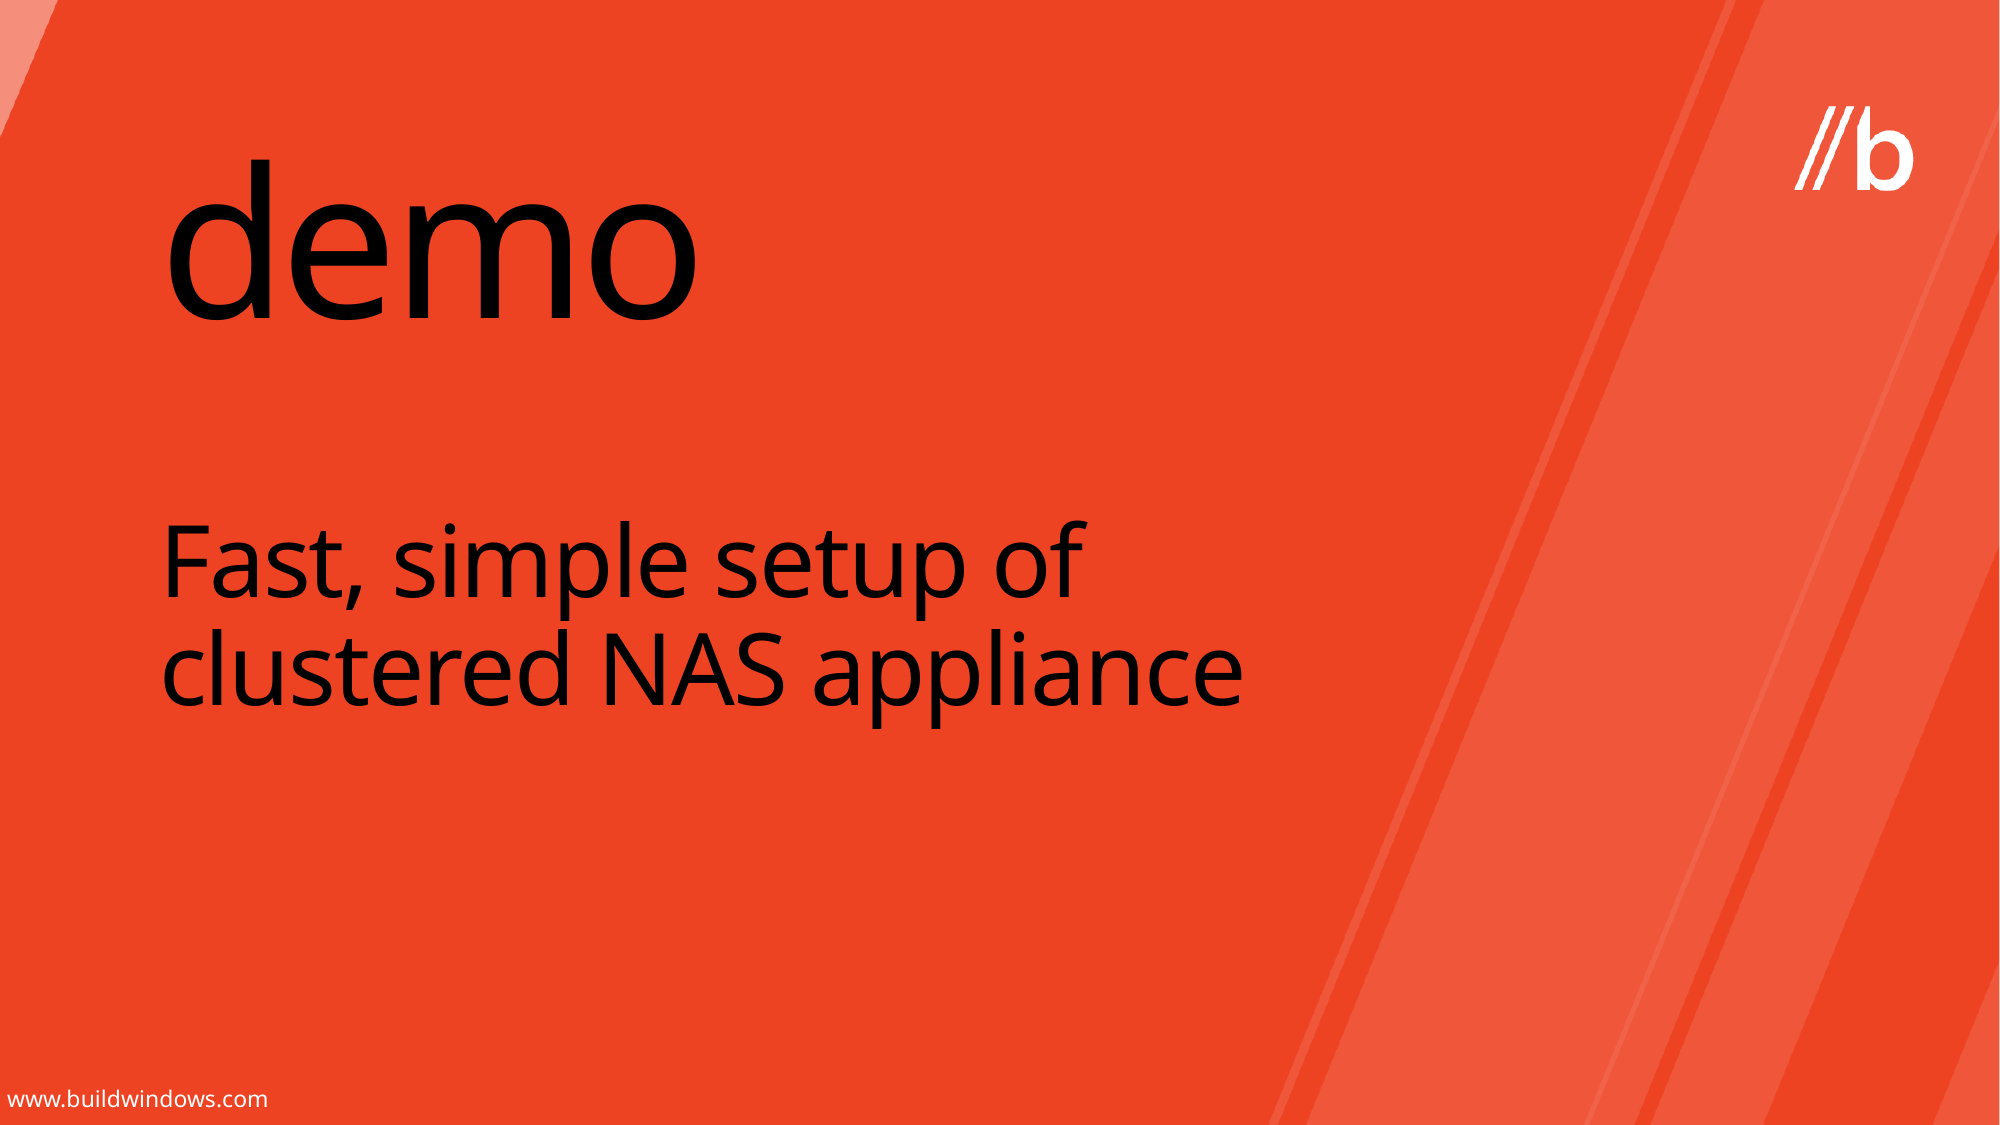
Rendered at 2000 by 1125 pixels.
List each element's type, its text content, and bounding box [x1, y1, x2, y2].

picture [0, 0, 2000, 1125]
title Fast, simple setup of clustered NAS appliance [159, 494, 1796, 744]
list demo [159, 138, 1571, 365]
